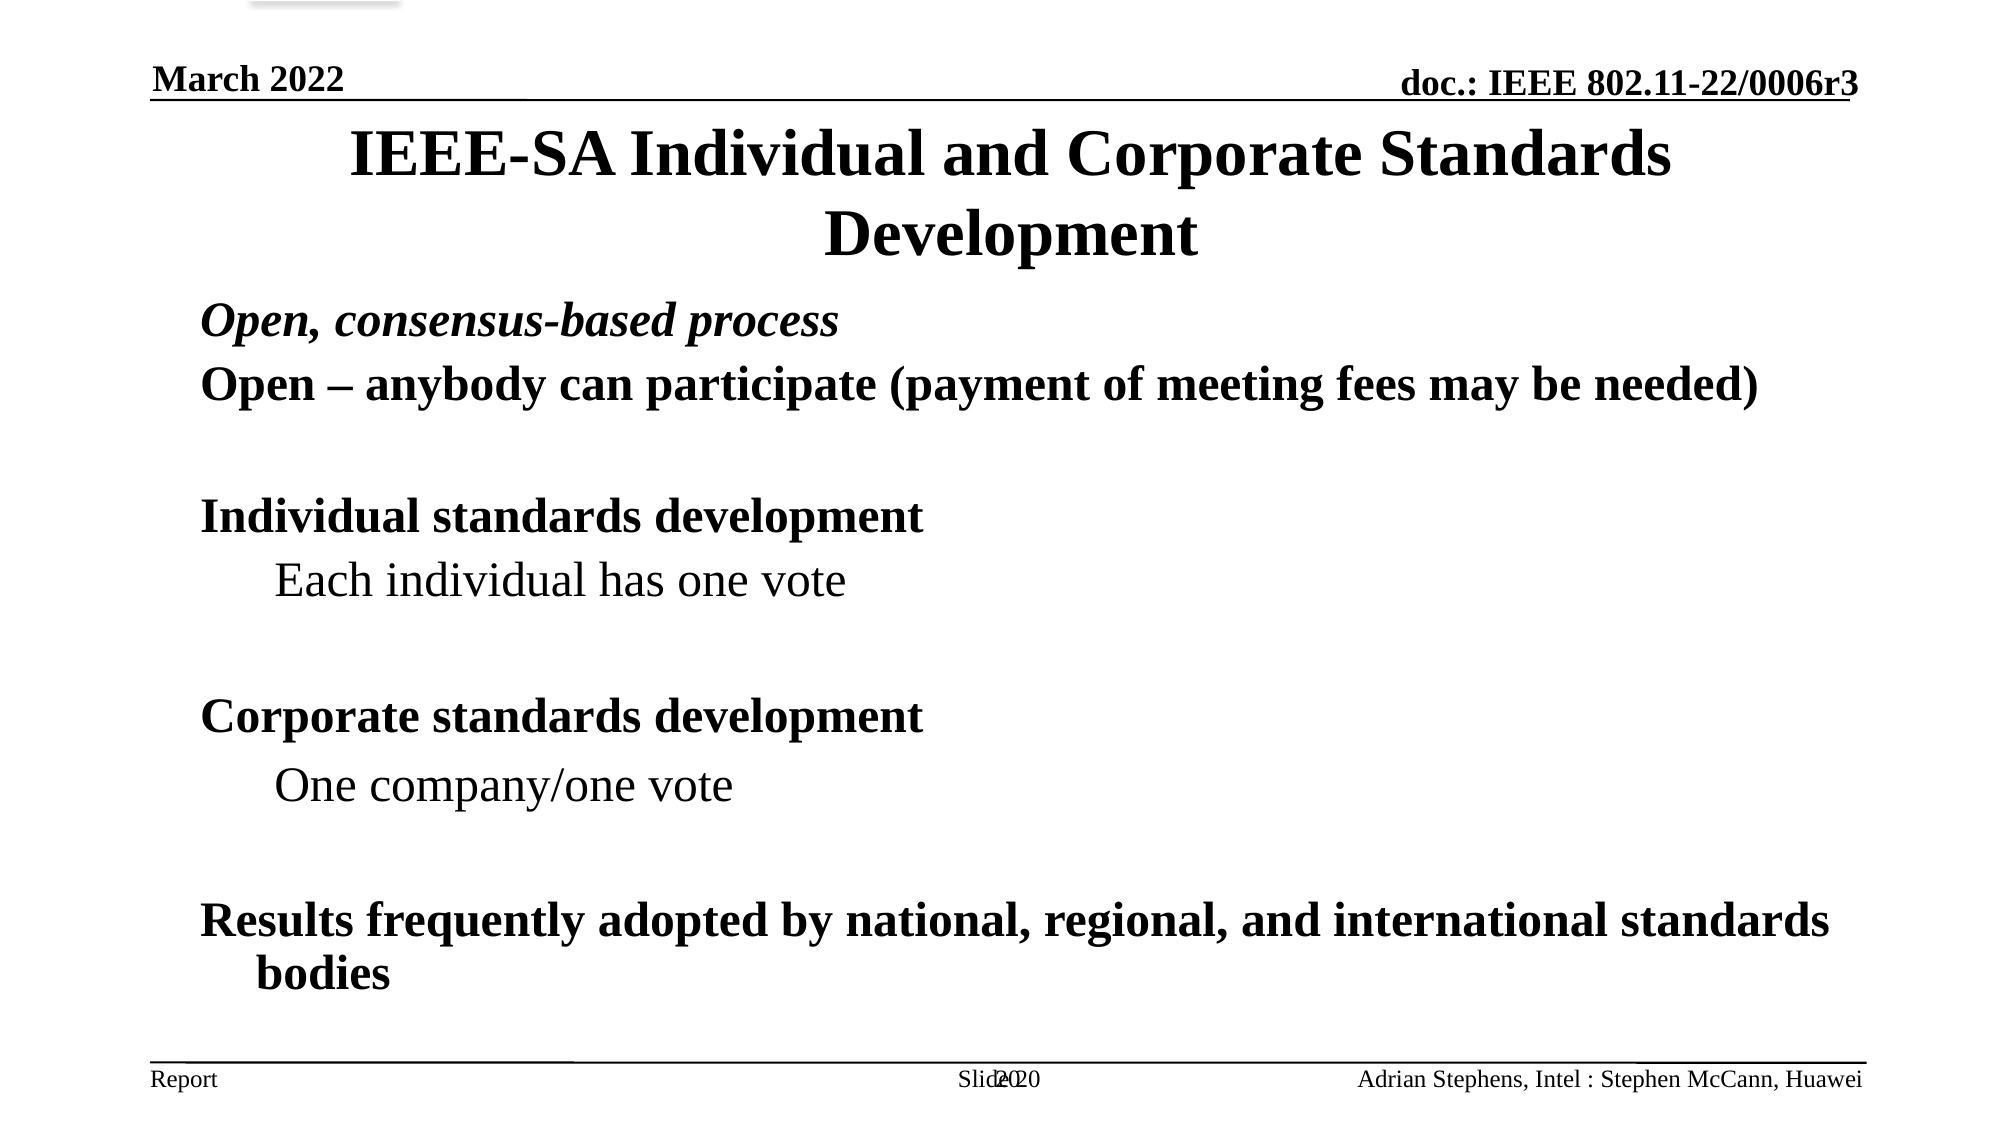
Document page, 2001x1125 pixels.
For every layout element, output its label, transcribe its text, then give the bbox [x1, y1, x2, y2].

text_box Adrian Stephens, Intel : Stephen McCann, Huawei [1342, 1054, 1886, 1093]
text_box Slide 20 [943, 1054, 1081, 1093]
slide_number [152, 54, 563, 100]
title IEEE-SA Individual and Corporate Standards Development [161, 124, 1863, 255]
slide_number 20 [950, 1061, 1067, 1123]
list Open, consensus-based process Open – anybody can participate (payment of meeting fees may be needed) Individual standards development Each individual has one vote Corporate standards development One company/one vote Results frequently adopted by national, regional, and international standards bodies [184, 278, 1851, 1013]
